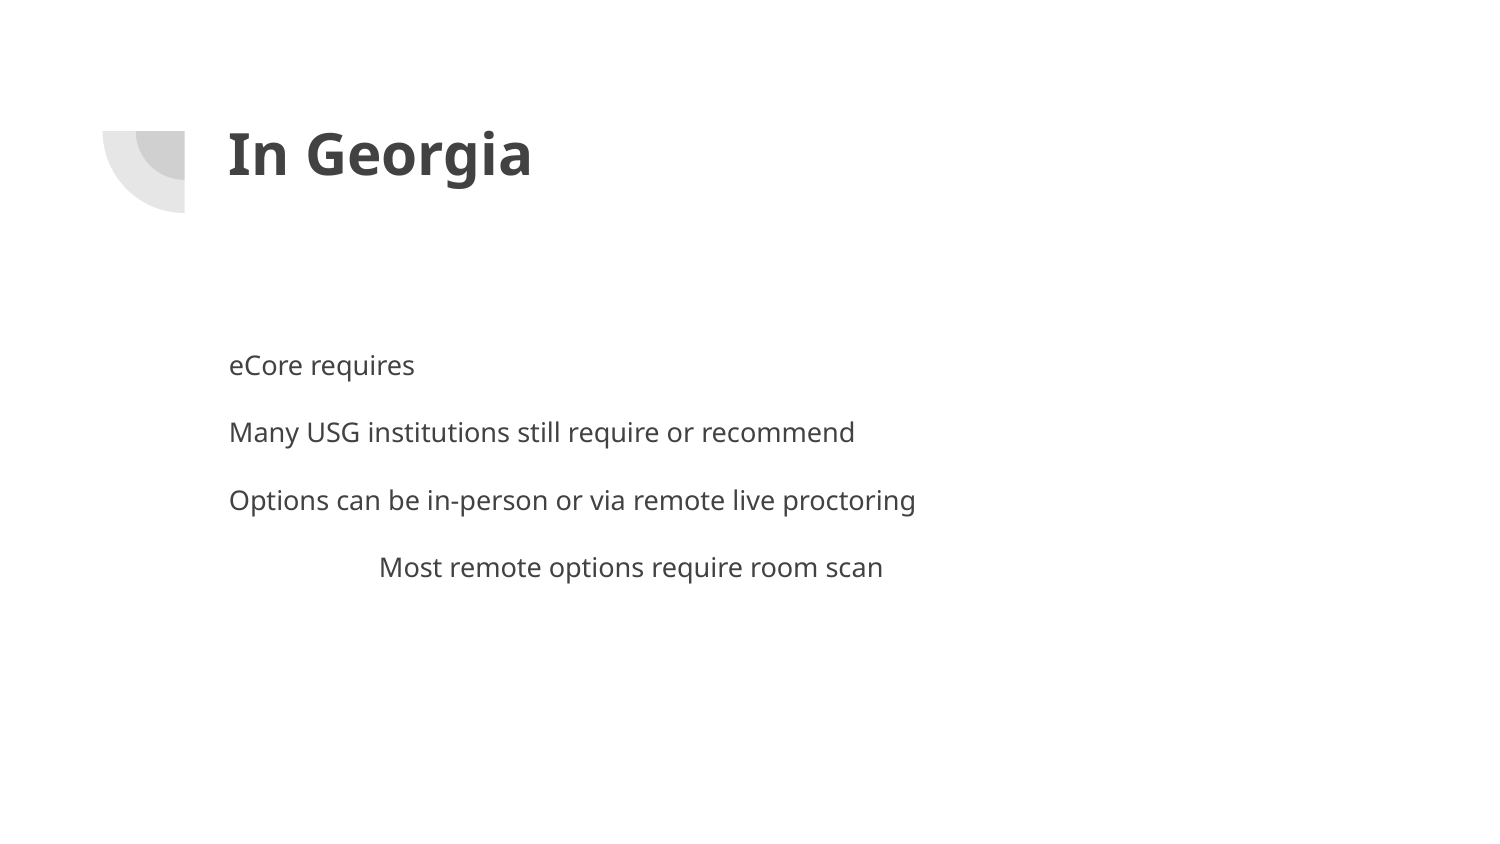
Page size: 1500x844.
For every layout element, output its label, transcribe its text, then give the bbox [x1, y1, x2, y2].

title In Georgia [213, 98, 1368, 263]
list eCore requires Many USG institutions still require or recommend Options can be in-person or via remote live proctoring Most remote options require room scan [213, 326, 1368, 744]
